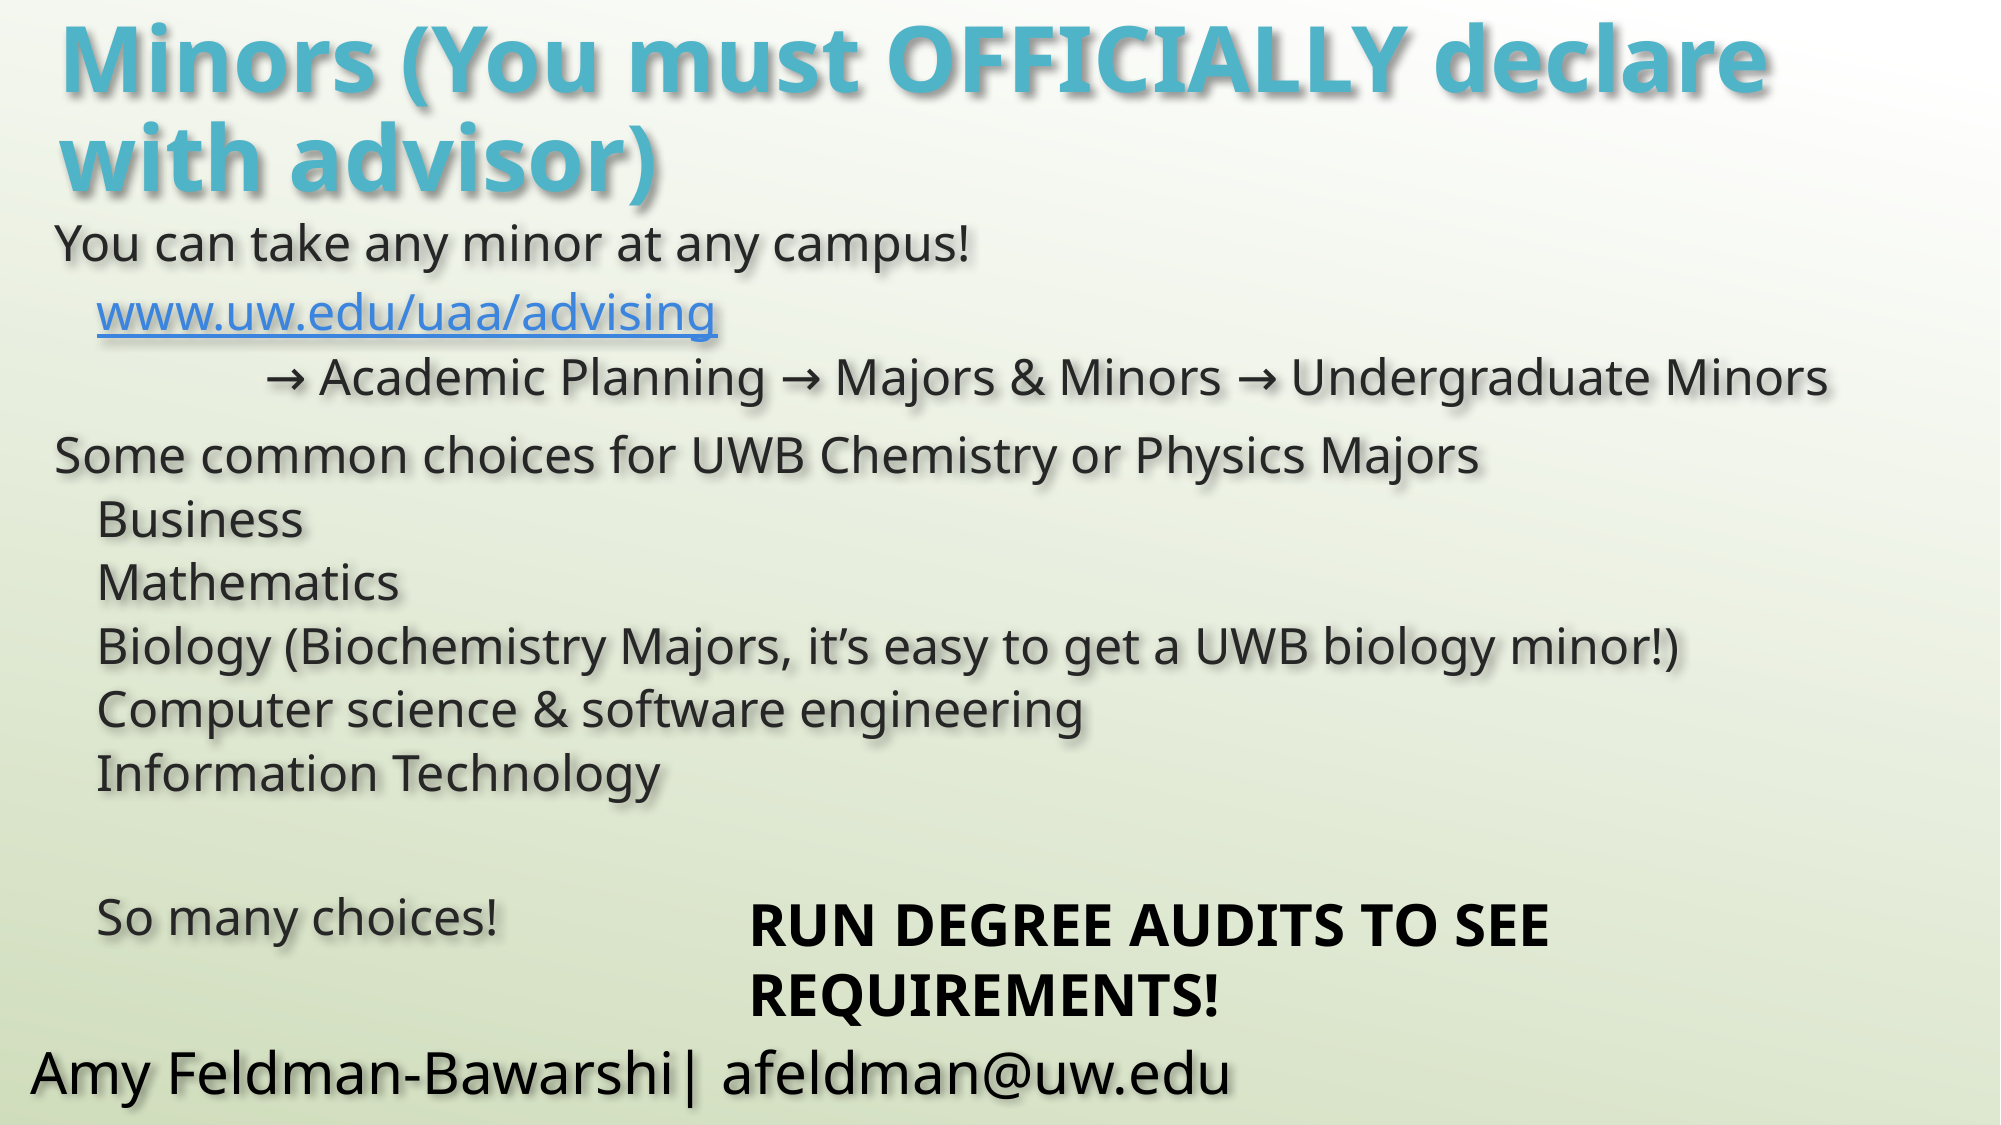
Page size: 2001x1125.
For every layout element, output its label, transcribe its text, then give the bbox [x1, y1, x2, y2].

text_box Amy Feldman-Bawarshi| afeldman@uw.edu [0, 1028, 1286, 1114]
text_box Minors (You must OFFICIALLY declare with advisor) [43, 3, 1976, 210]
text_box RUN DEGREE AUDITS TO SEE REQUIREMENTS! [658, 880, 1889, 1036]
list You can take any minor at any campus! www.uw.edu/uaa/advising → Academic Planning → Majors & Minors → Undergraduate Minors Some common choices for UWB Chemistry or Physics Majors Business Mathematics Biology (Biochemistry Majors, it’s easy to get a UWB biology minor!) Computer science & software engineering Information Technology So many choices! [24, 213, 2000, 1045]
